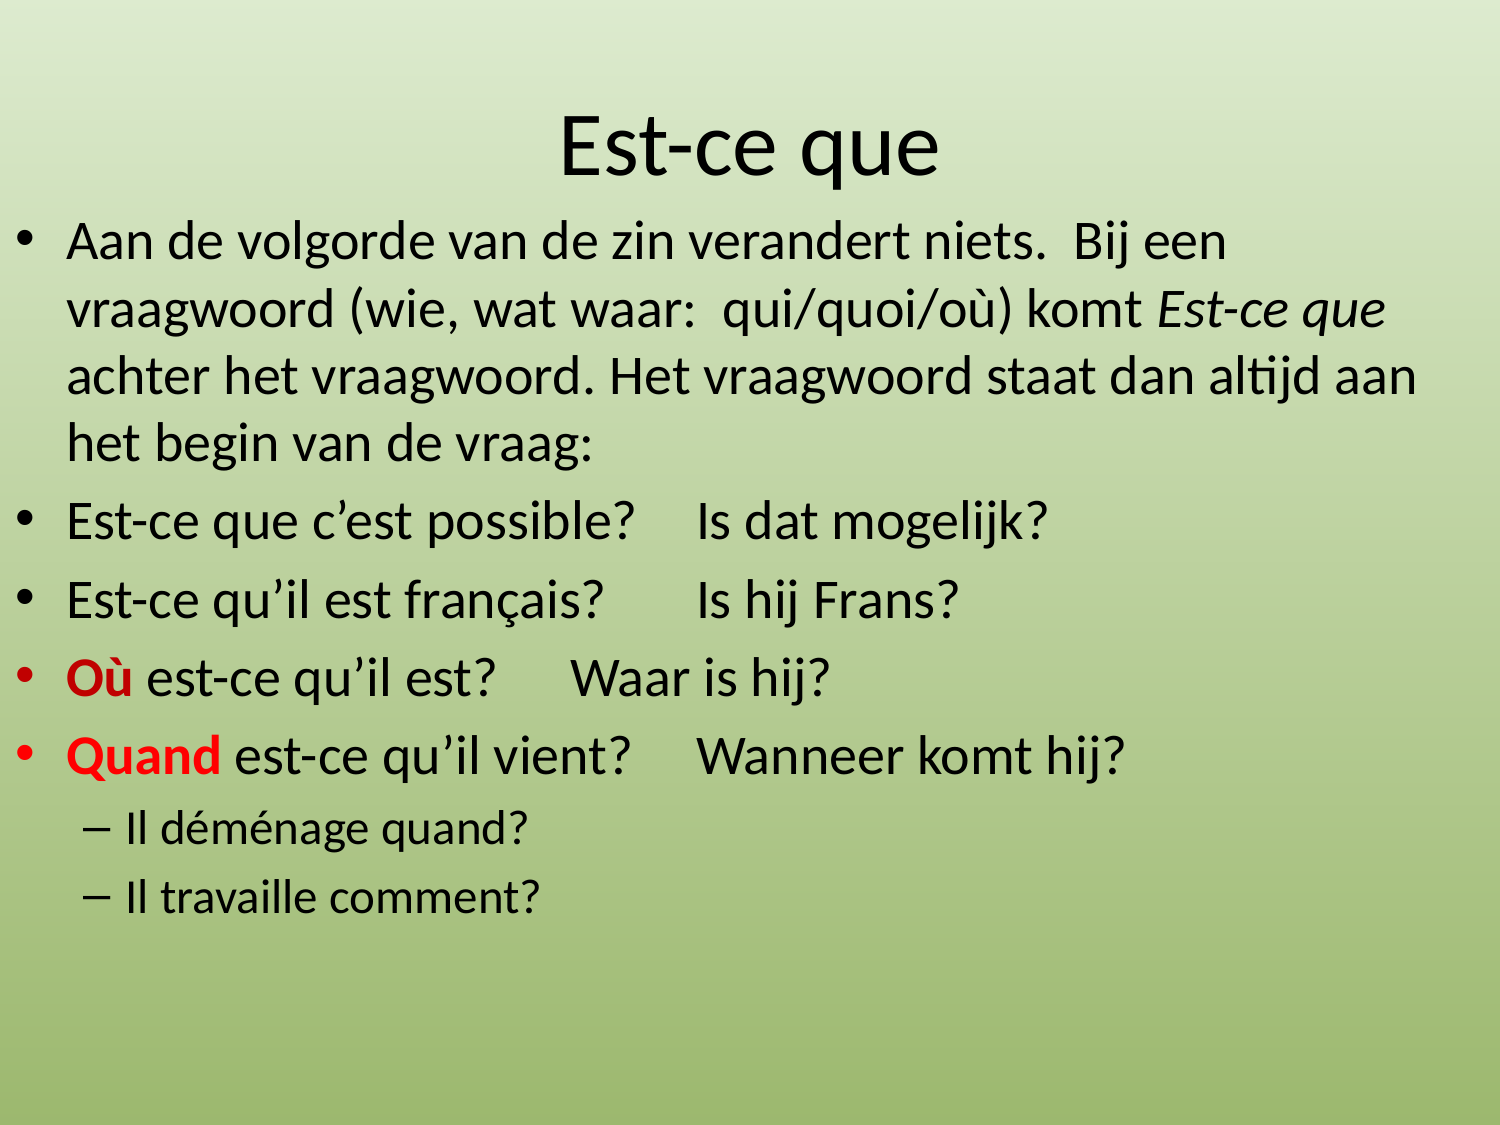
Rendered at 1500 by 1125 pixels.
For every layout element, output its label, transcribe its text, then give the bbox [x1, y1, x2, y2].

list Aan de volgorde van de zin verandert niets. Bij een vraagwoord (wie, wat waar: qui/quoi/où) komt Est-ce que achter het vraagwoord. Het vraagwoord staat dan altijd aan het begin van de vraag: Est-ce que c’est possible? Is dat mogelijk? Est-ce qu’il est français? Is hij Frans? Où est-ce qu’il est? Waar is hij? Quand est-ce qu’il vient? Wanneer komt hij? Il déménage quand? Il travaille comment? [0, 196, 1442, 939]
title Est-ce que [75, 45, 1425, 196]
